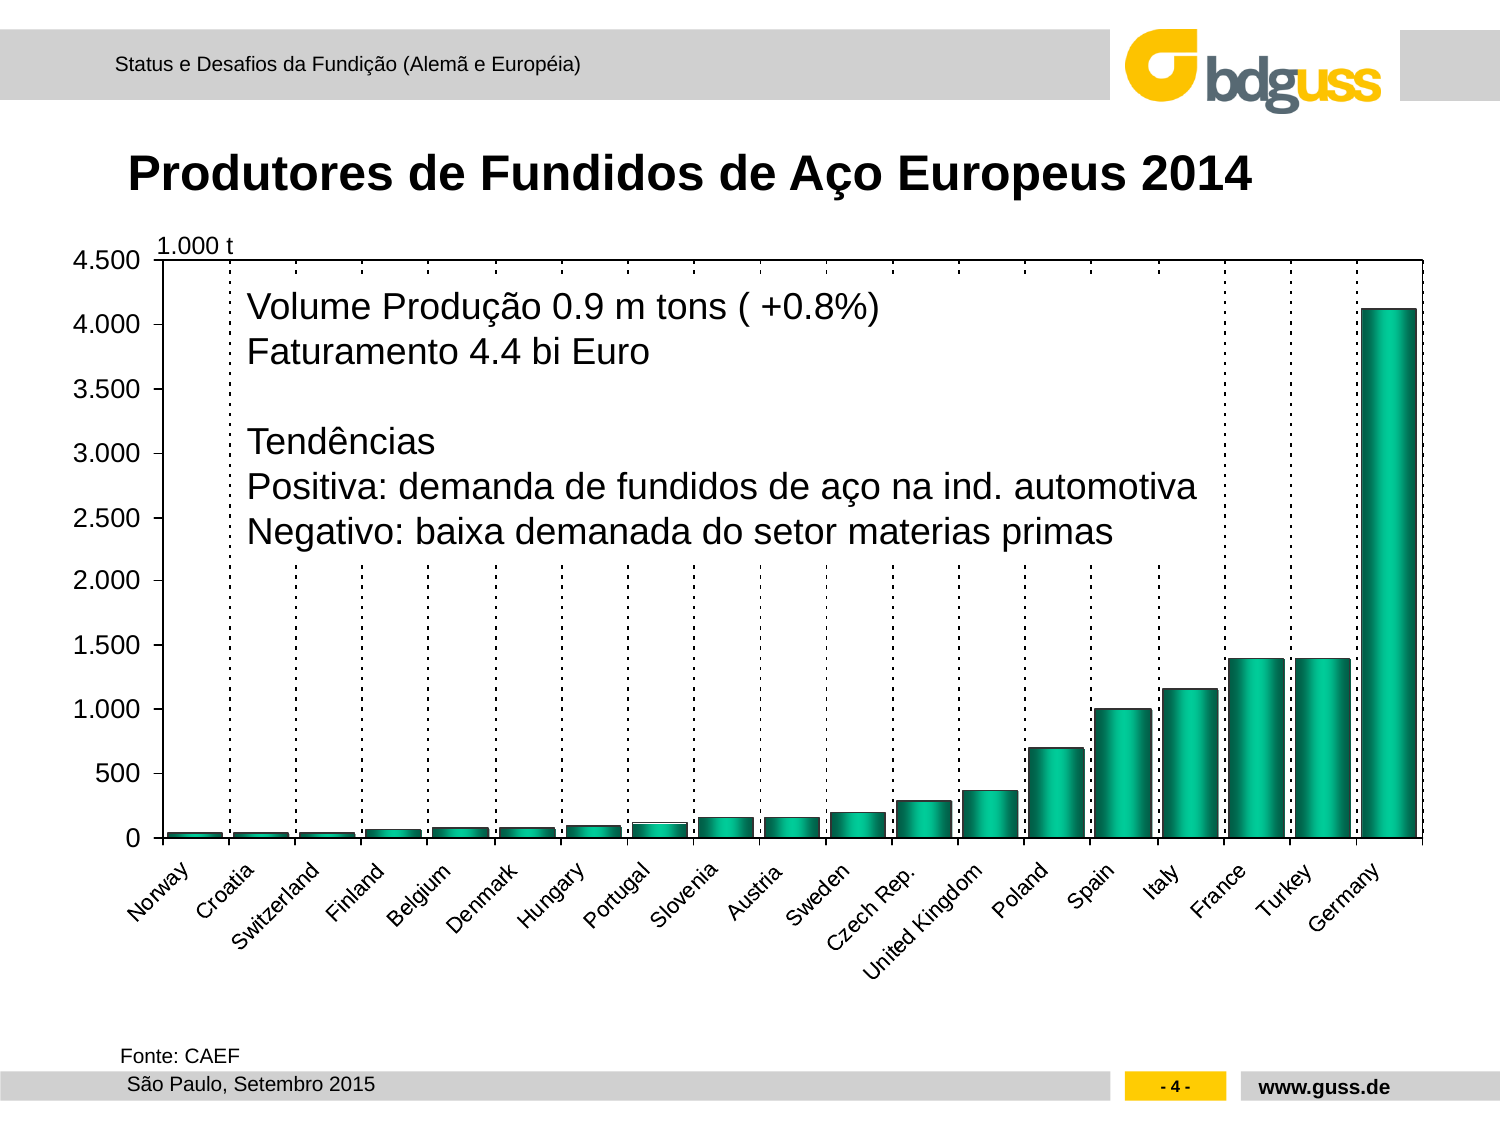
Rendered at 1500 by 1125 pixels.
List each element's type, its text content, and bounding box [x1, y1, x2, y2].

picture [1125, 29, 1381, 101]
title Produtores de Fundidos de Aço Europeus 2014 [112, 101, 1388, 221]
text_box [55, 222, 1444, 1081]
